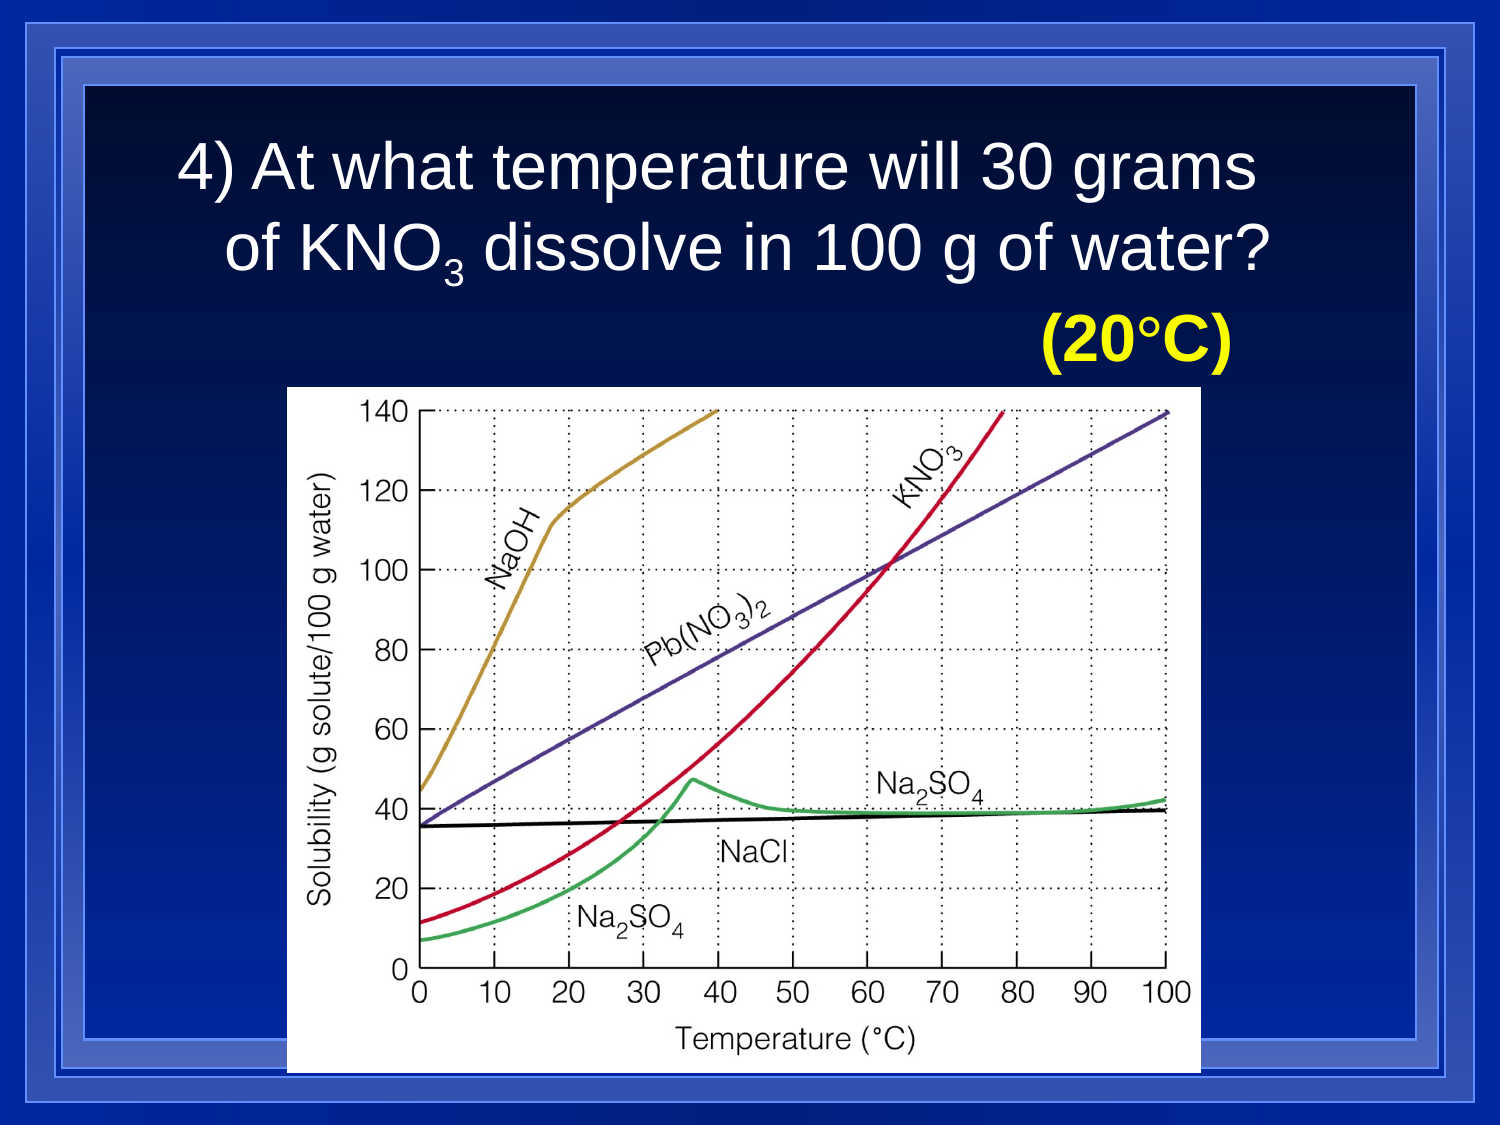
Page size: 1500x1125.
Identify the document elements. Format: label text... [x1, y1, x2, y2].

text_box (20°C) [1024, 287, 1338, 383]
list 4) At what temperature will 30 grams of KNO3 dissolve in 100 g of water? [162, 125, 1325, 388]
picture [287, 387, 1201, 1073]
